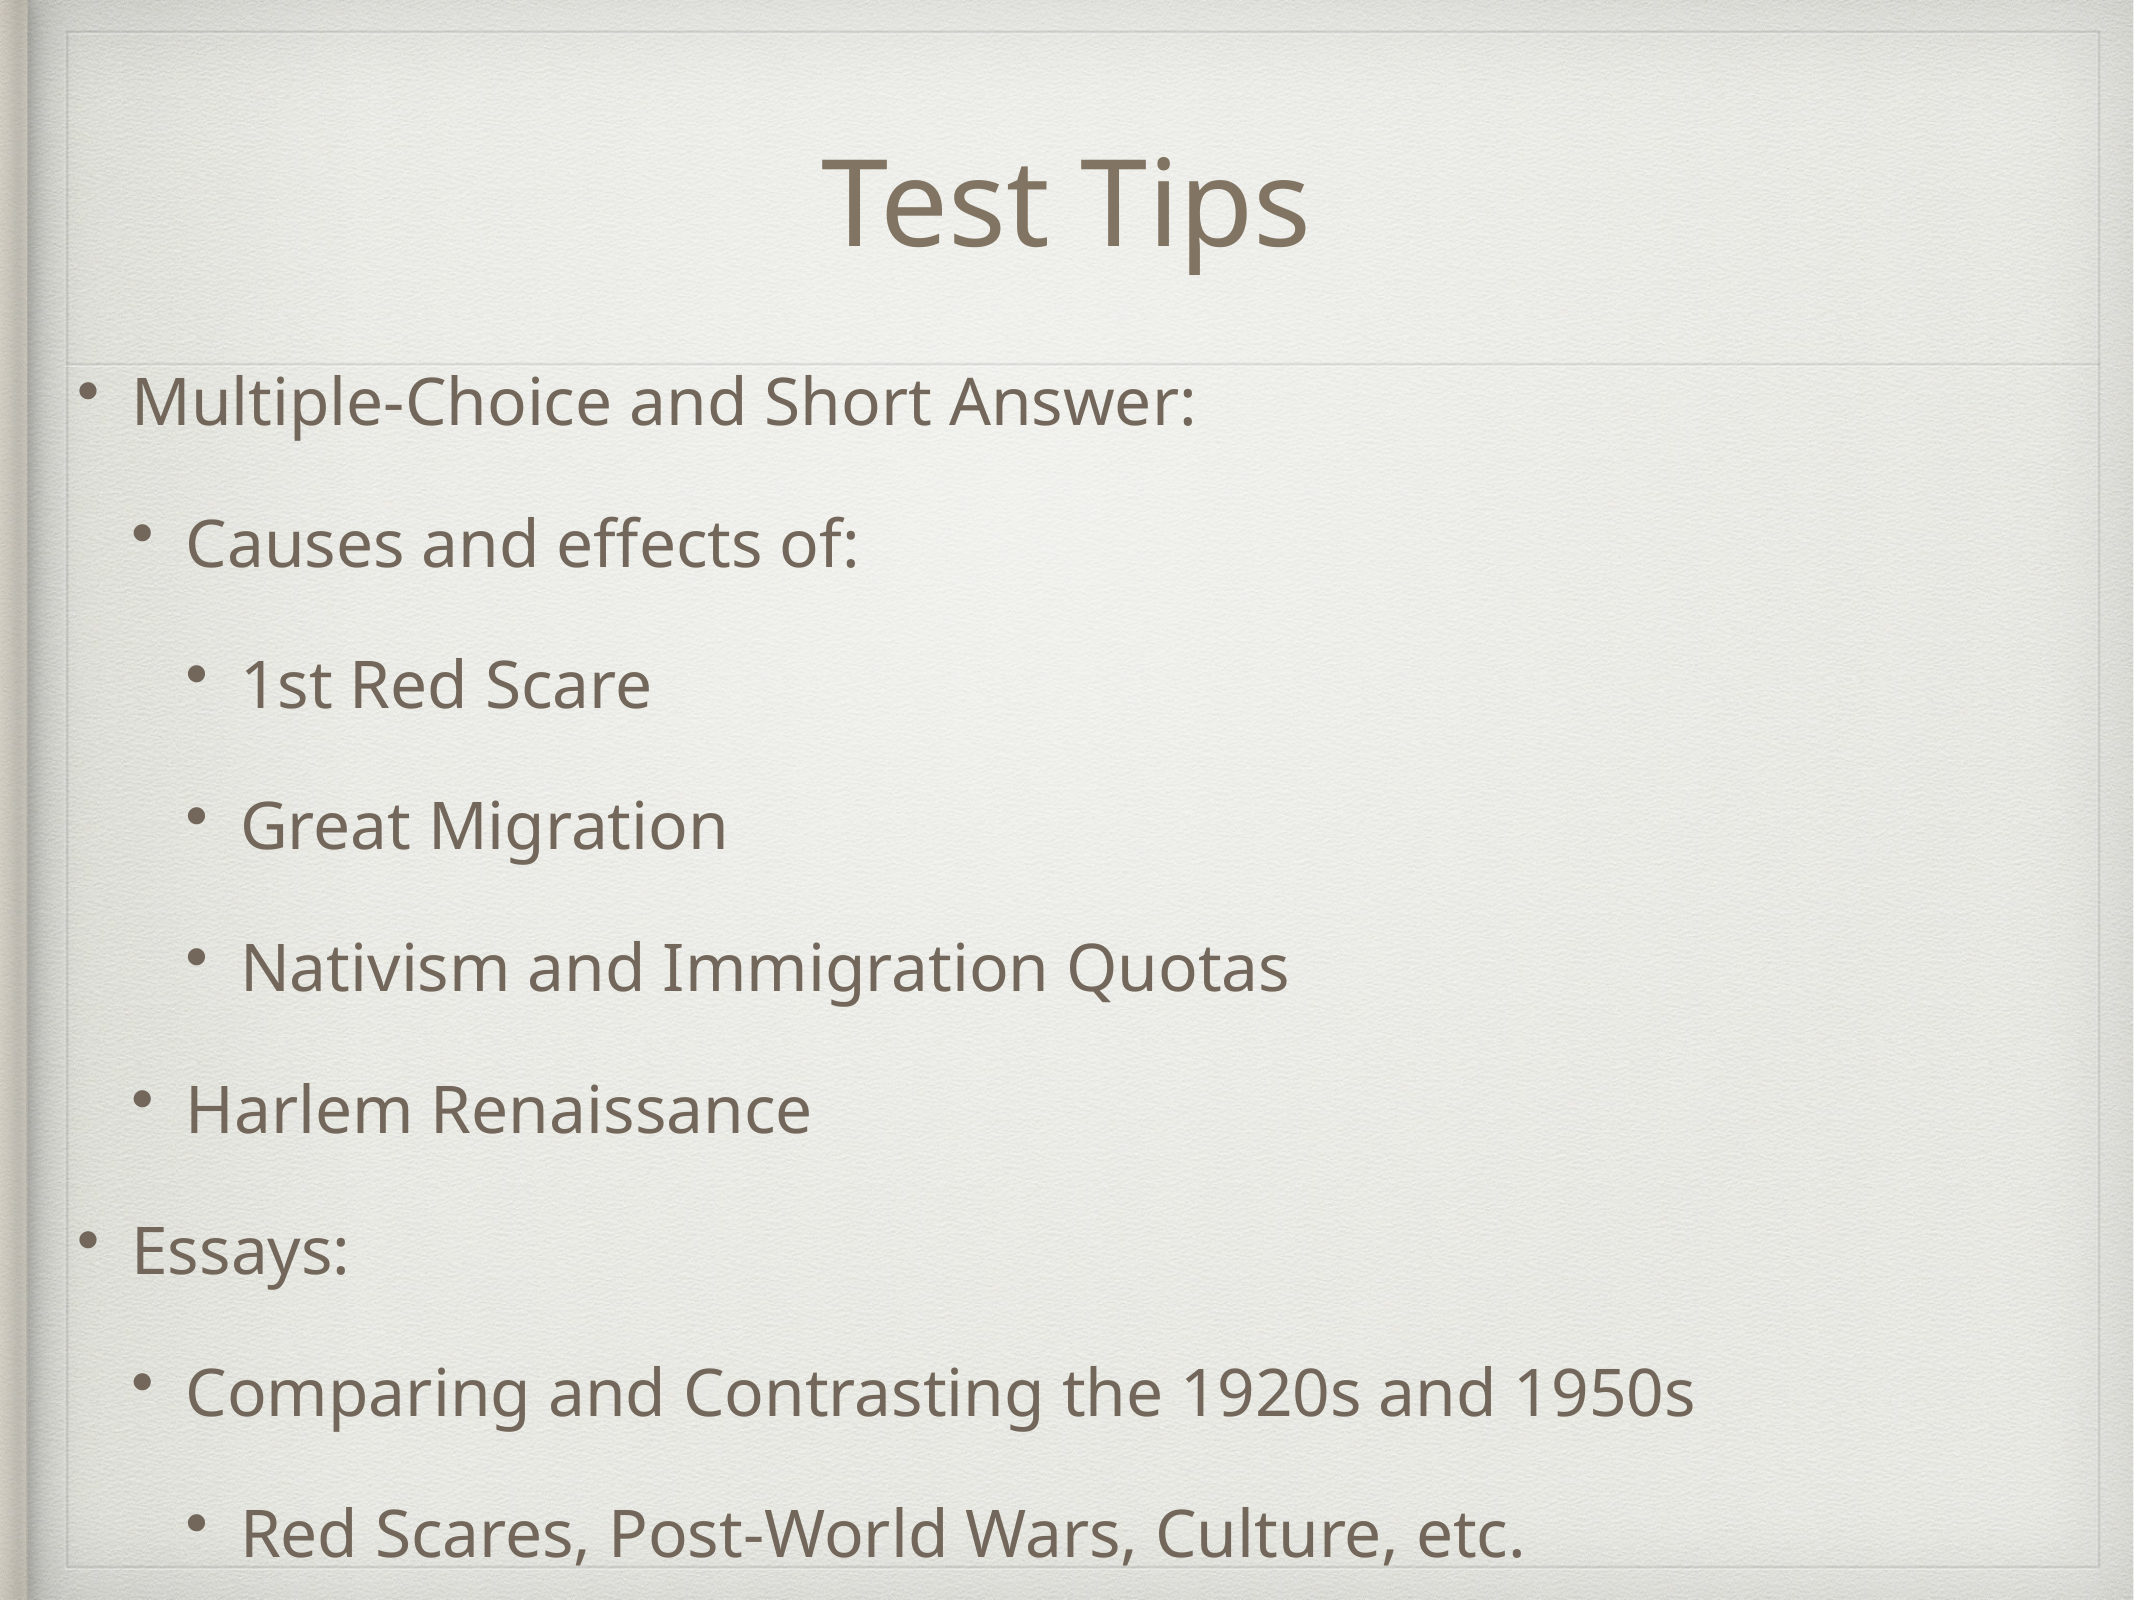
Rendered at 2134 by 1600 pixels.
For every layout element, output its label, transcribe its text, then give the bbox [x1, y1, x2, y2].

title Test Tips [149, 51, 1984, 345]
list Multiple-Choice and Short Answer: Causes and effects of: 1st Red Scare Great Migration Nativism and Immigration Quotas Harlem Renaissance Essays: Comparing and Contrasting the 1920s and 1950s Red Scares, Post-World Wars, Culture, etc. [68, 361, 2092, 1569]
picture [0, 0, 2134, 1600]
